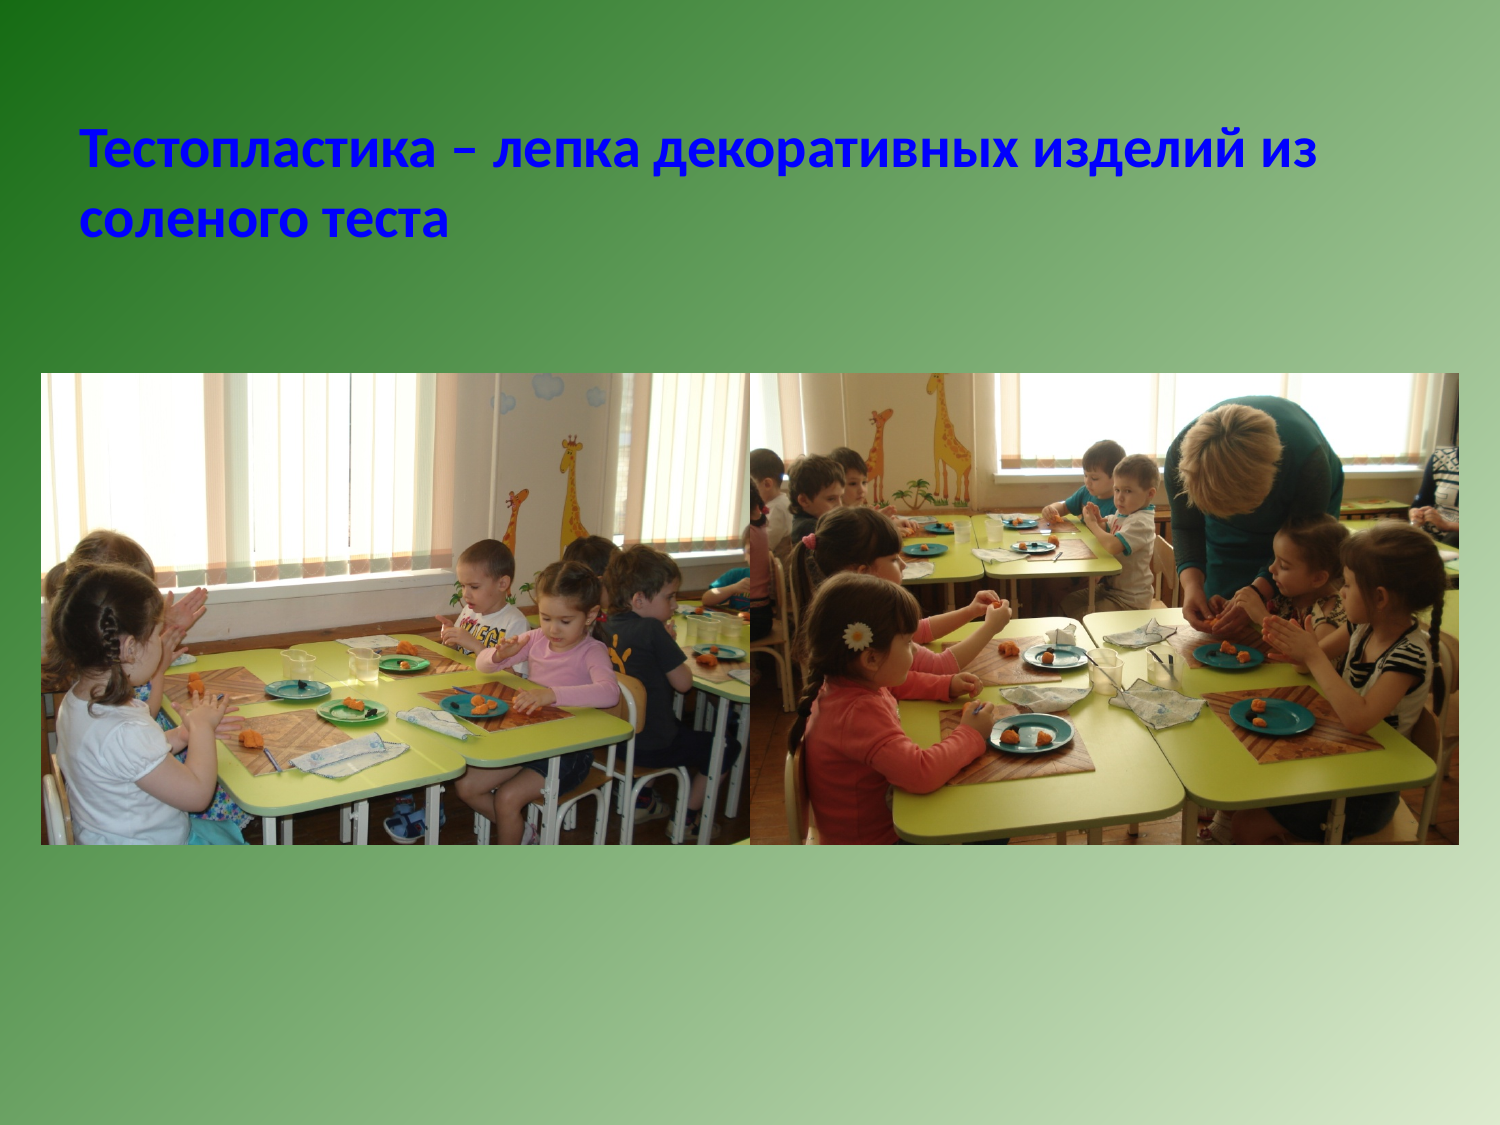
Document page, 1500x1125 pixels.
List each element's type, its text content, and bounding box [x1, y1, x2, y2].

picture [40, 373, 1459, 846]
text_box Тестопластика – лепка декоративных изделий из соленого теста [64, 101, 1500, 257]
